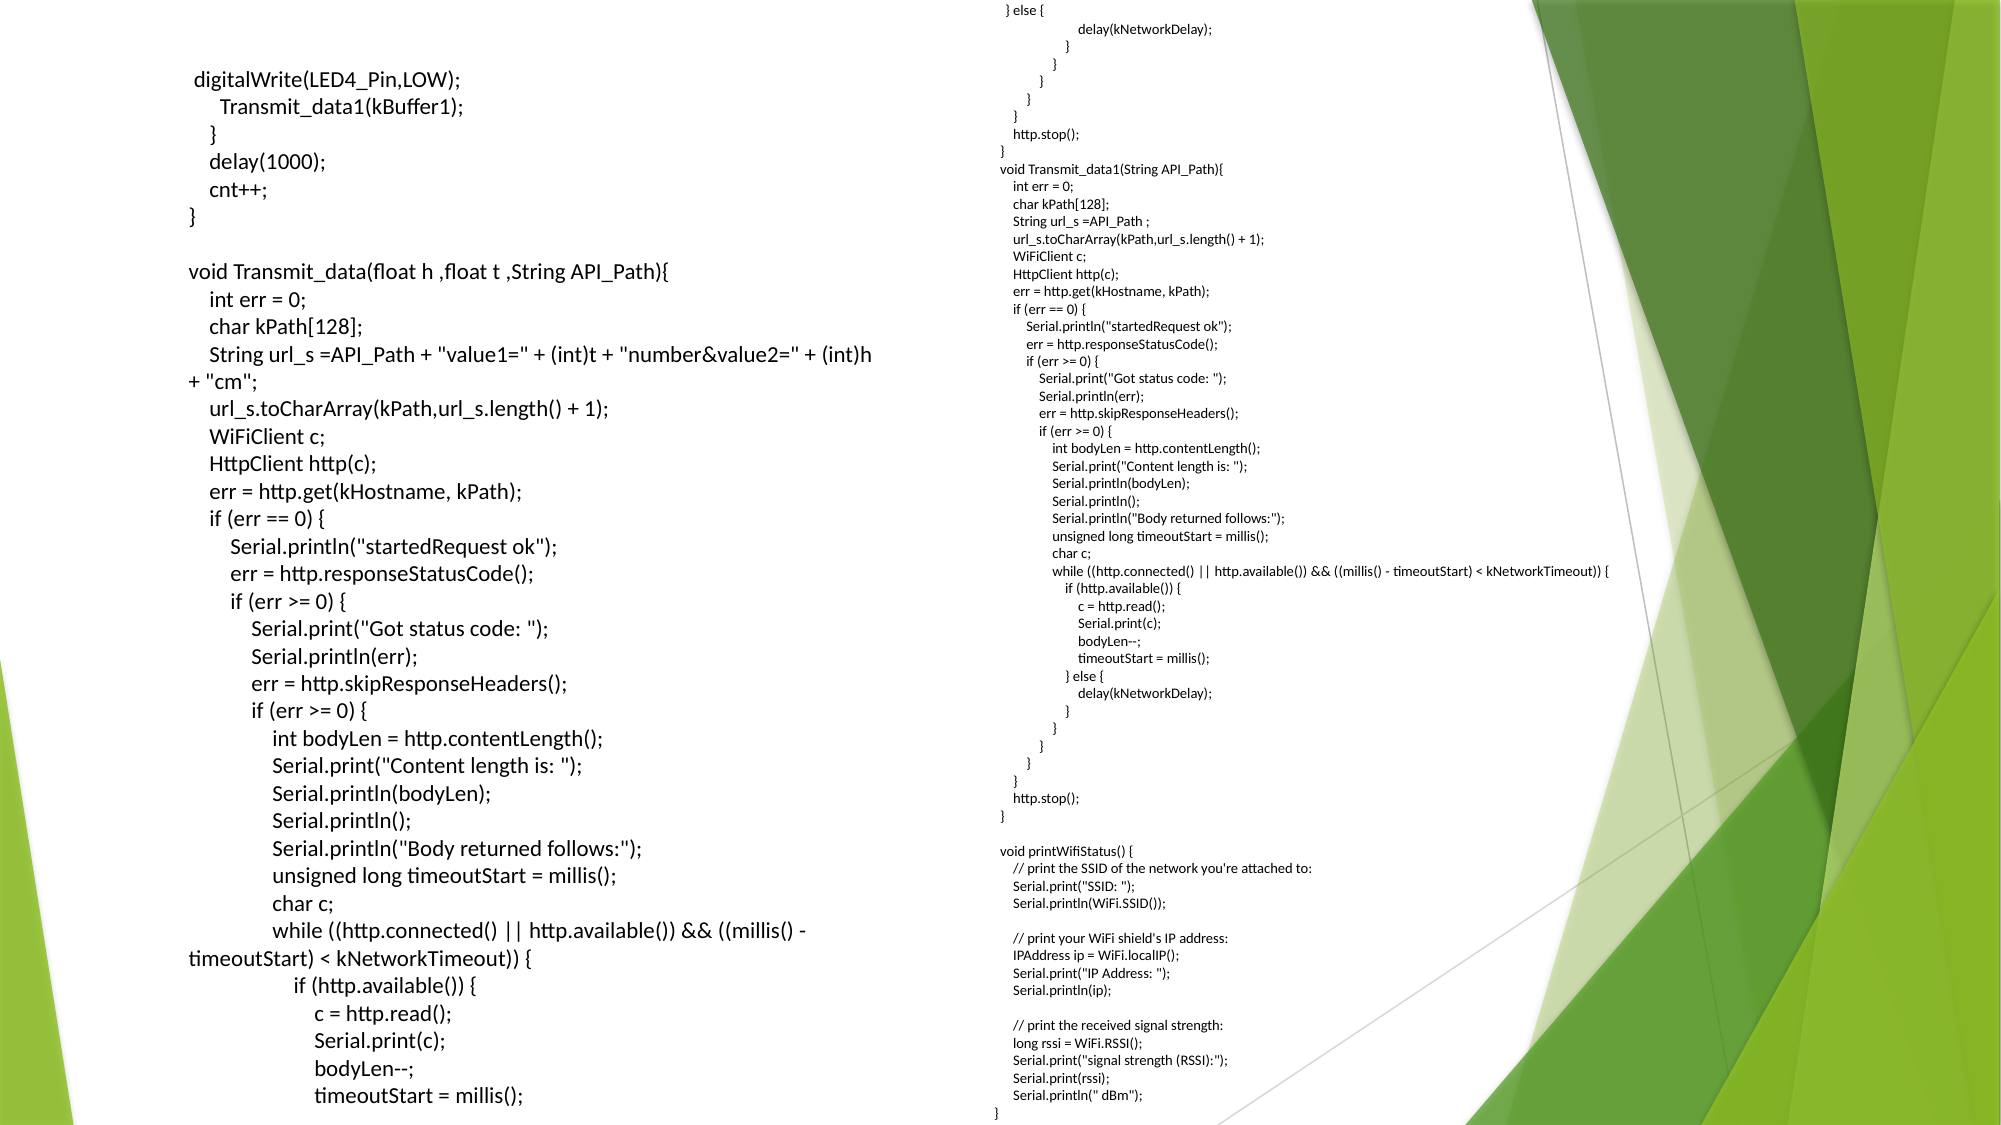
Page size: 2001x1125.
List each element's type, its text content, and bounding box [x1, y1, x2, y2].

text_box } else { delay(kNetworkDelay); } } } } } http.stop(); } void Transmit_data1(String API_Path){ int err = 0; char kPath[128]; String url_s =API_Path ; url_s.toCharArray(kPath,url_s.length() + 1); WiFiClient c; HttpClient http(c); err = http.get(kHostname, kPath); if (err == 0) { Serial.println("startedRequest ok"); err = http.responseStatusCode(); if (err >= 0) { Serial.print("Got status code: "); Serial.println(err); err = http.skipResponseHeaders(); if (err >= 0) { int bodyLen = http.contentLength(); Serial.print("Content length is: "); Serial.println(bodyLen); Serial.println(); Serial.println("Body returned follows:"); unsigned long timeoutStart = millis(); char c; while ((http.connected() || http.available()) && ((millis() - timeoutStart) < kNetworkTimeout)) { if (http.available()) { c = http.read(); Serial.print(c); bodyLen--; timeoutStart = millis(); } else { delay(kNetworkDelay); } } } } } http.stop(); } void printWifiStatus() { // print the SSID of the network you're attached to: Serial.print("SSID: "); Serial.println(WiFi.SSID()); // print your WiFi shield's IP address: IPAddress ip = WiFi.localIP(); Serial.print("IP Address: "); Serial.println(ip); // print the received signal strength: long rssi = WiFi.RSSI(); Serial.print("signal strength (RSSI):"); Serial.print(rssi); Serial.println(" dBm"); } [935, 0, 1936, 1125]
text_box digitalWrite(LED4_Pin,LOW); Transmit_data1(kBuffer1); } delay(1000); cnt++; } void Transmit_data(float h ,float t ,String API_Path){ int err = 0; char kPath[128]; String url_s =API_Path + "value1=" + (int)t + "number&value2=" + (int)h + "cm"; url_s.toCharArray(kPath,url_s.length() + 1); WiFiClient c; HttpClient http(c); err = http.get(kHostname, kPath); if (err == 0) { Serial.println("startedRequest ok"); err = http.responseStatusCode(); if (err >= 0) { Serial.print("Got status code: "); Serial.println(err); err = http.skipResponseHeaders(); if (err >= 0) { int bodyLen = http.contentLength(); Serial.print("Content length is: "); Serial.println(bodyLen); Serial.println(); Serial.println("Body returned follows:"); unsigned long timeoutStart = millis(); char c; while ((http.connected() || http.available()) && ((millis() - timeoutStart) < kNetworkTimeout)) { if (http.available()) { c = http.read(); Serial.print(c); bodyLen--; timeoutStart = millis(); [123, 57, 899, 1116]
